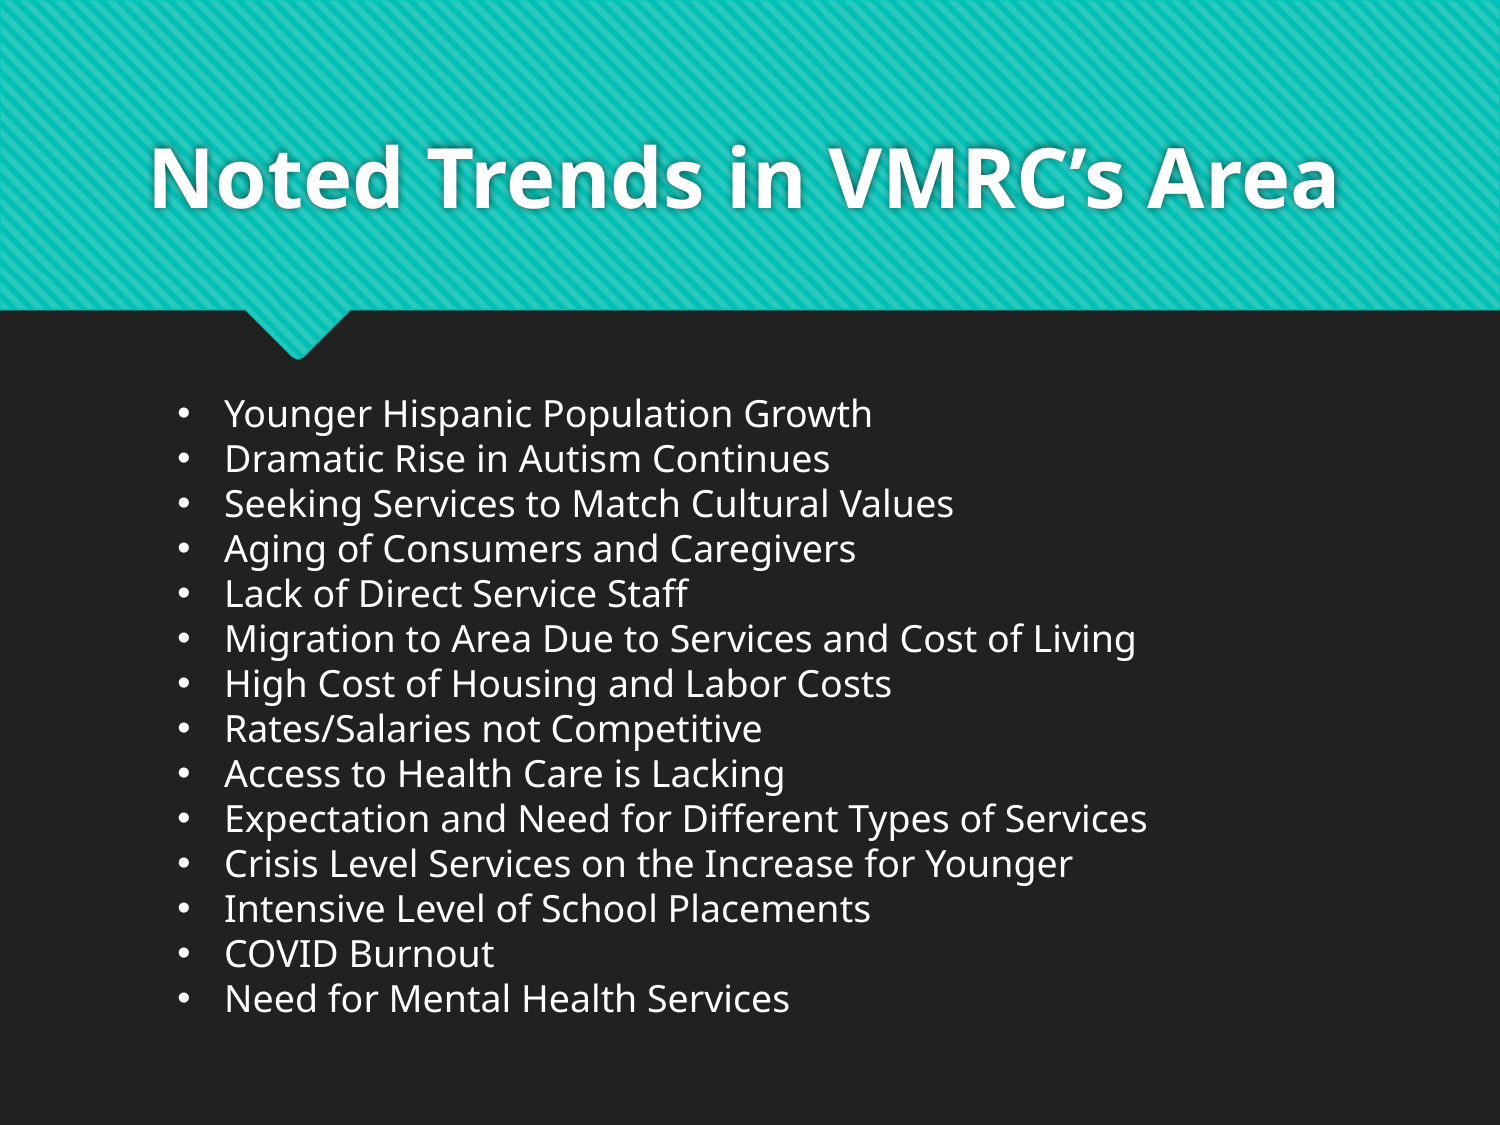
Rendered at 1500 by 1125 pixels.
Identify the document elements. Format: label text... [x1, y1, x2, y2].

text_box Younger Hispanic Population Growth Dramatic Rise in Autism Continues Seeking Services to Match Cultural Values Aging of Consumers and Caregivers Lack of Direct Service Staff Migration to Area Due to Services and Cost of Living High Cost of Housing and Labor Costs Rates/Salaries not Competitive Access to Health Care is Lacking Expectation and Need for Different Types of Services Crisis Level Services on the Increase for Younger Intensive Level of School Placements COVID Burnout Need for Mental Health Services [162, 382, 1288, 1118]
title Noted Trends in VMRC’s Area [132, 73, 1368, 233]
